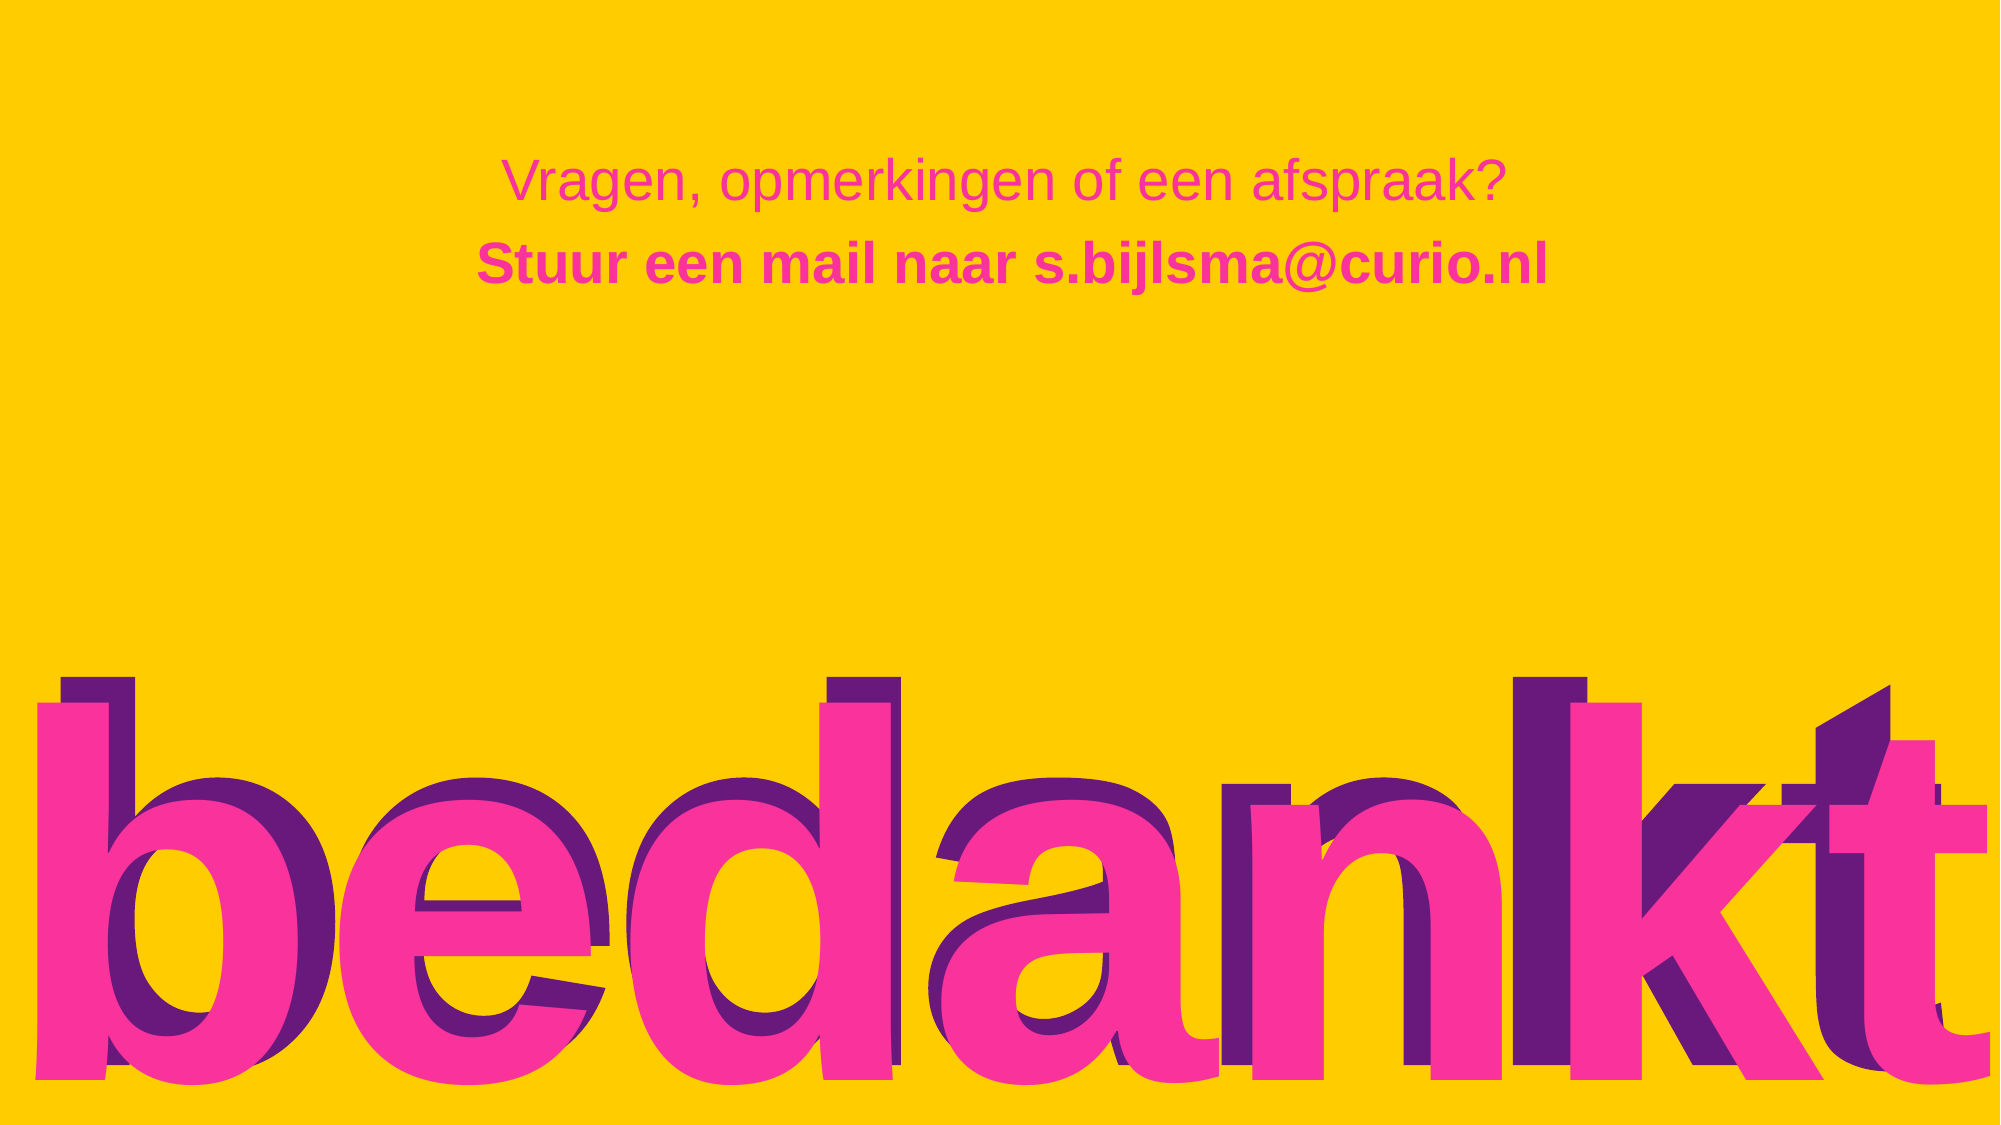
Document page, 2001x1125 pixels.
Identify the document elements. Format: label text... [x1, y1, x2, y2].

text_box bedankt [0, 552, 2000, 1125]
subtitle Vragen, opmerkingen of een afspraak? Stuur een mail naar s.bijlsma@curio.nl [68, 58, 1959, 504]
